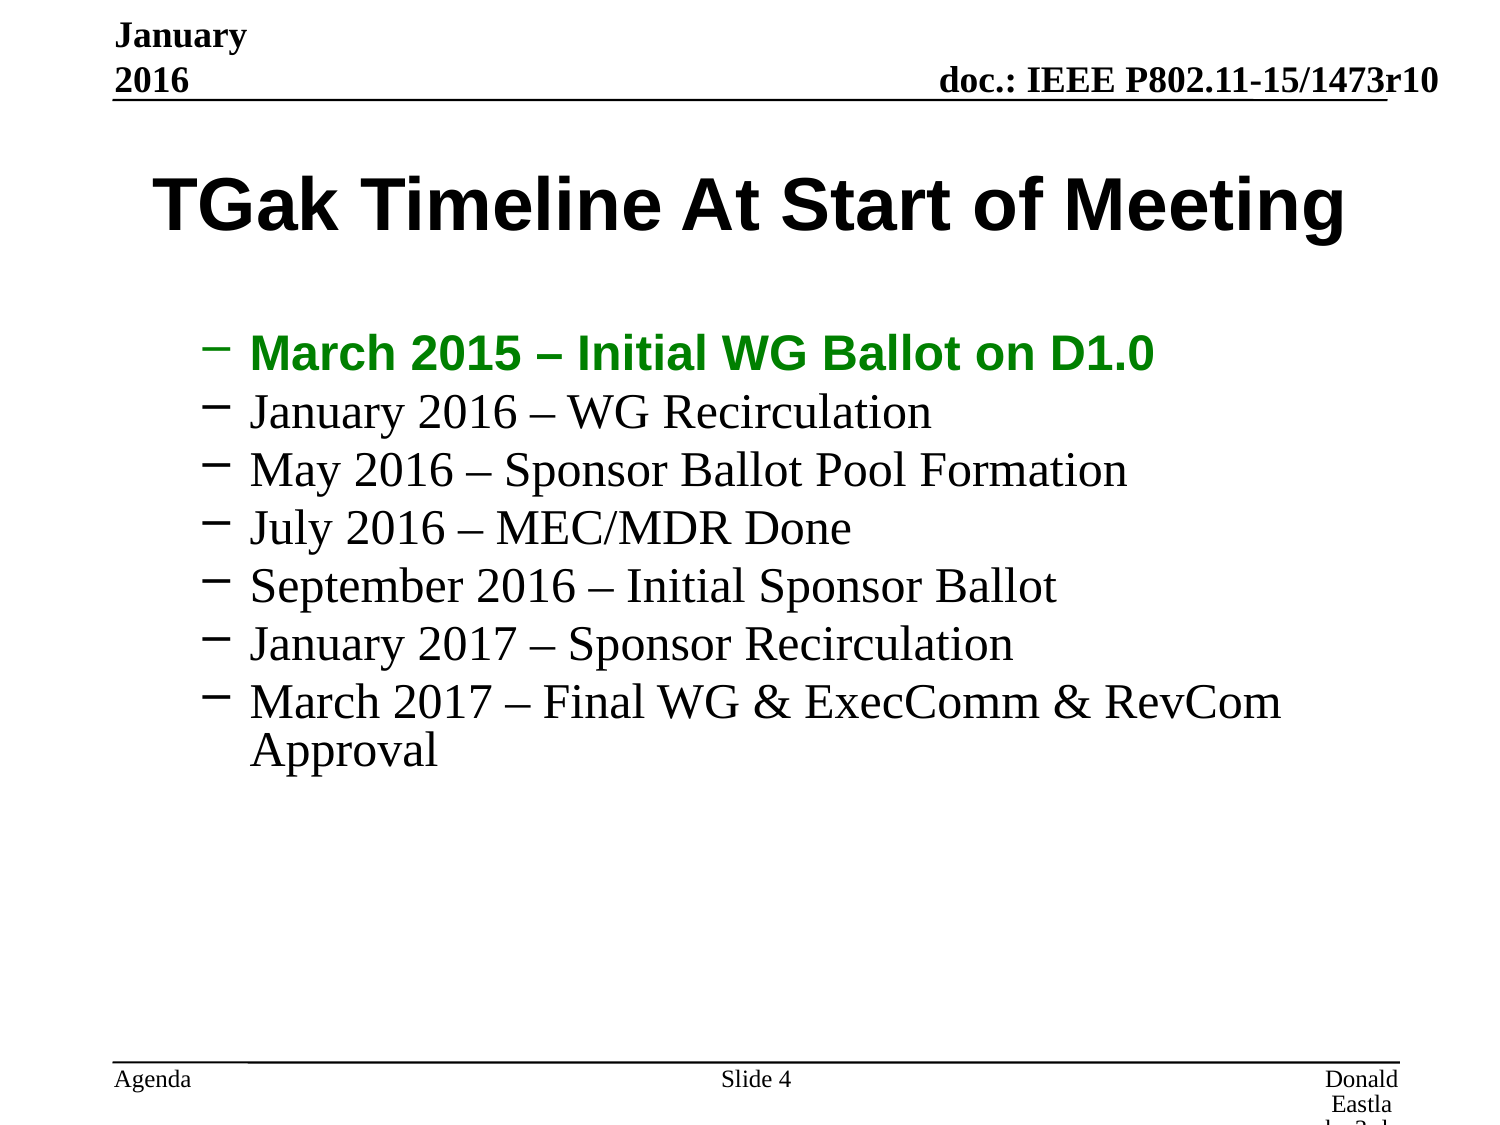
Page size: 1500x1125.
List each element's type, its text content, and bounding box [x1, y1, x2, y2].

slide_number Slide 4 [712, 1062, 800, 1093]
list March 2015 – Initial WG Ballot on D1.0 January 2016 – WG Recirculation May 2016 – Sponsor Ballot Pool Formation July 2016 – MEC/MDR Done September 2016 – Initial Sponsor Ballot January 2017 – Sponsor Recirculation March 2017 – Final WG & ExecComm & RevCom Approval [112, 324, 1388, 1000]
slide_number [114, 54, 290, 100]
footer Donald Eastlake 3rd, Huawei Technologies [1325, 1062, 1402, 1093]
title TGak Timeline At Start of Meeting [112, 112, 1388, 288]
